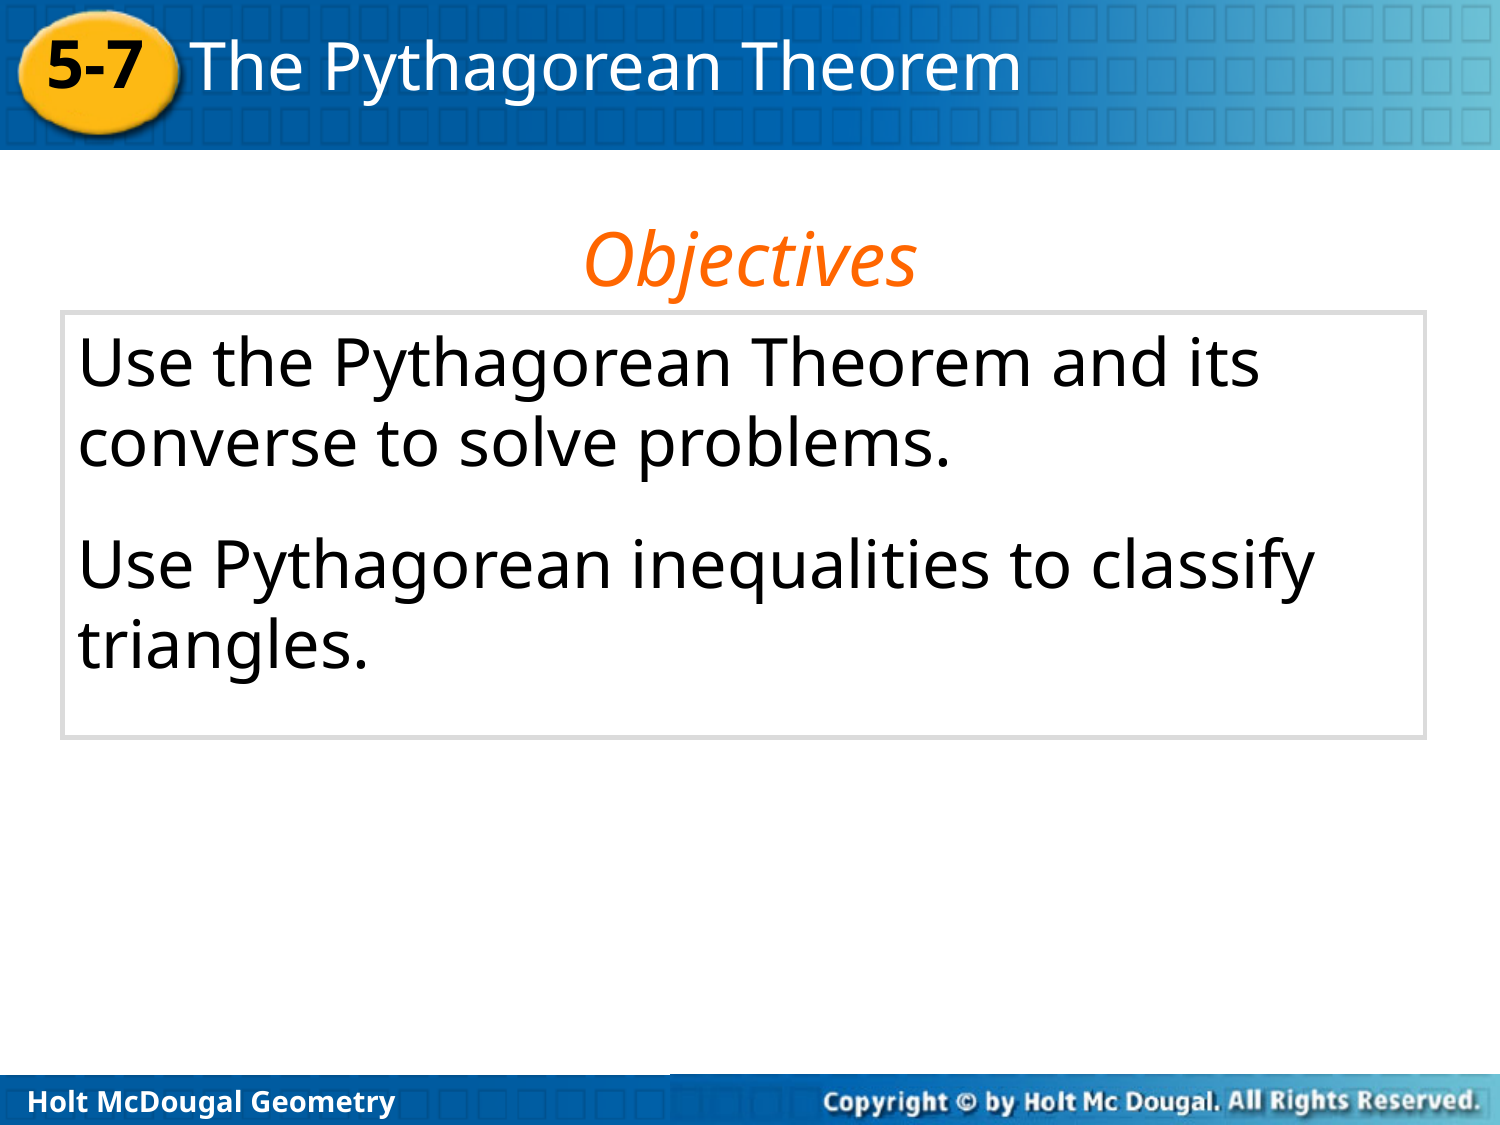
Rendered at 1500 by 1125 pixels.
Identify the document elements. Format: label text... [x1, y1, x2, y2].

picture [0, 0, 1500, 150]
text_box Use the Pythagorean Theorem and its converse to solve problems. Use Pythagorean inequalities to classify triangles. [62, 313, 1425, 738]
text_box Objectives [0, 200, 1500, 313]
picture [0, 1074, 1500, 1125]
